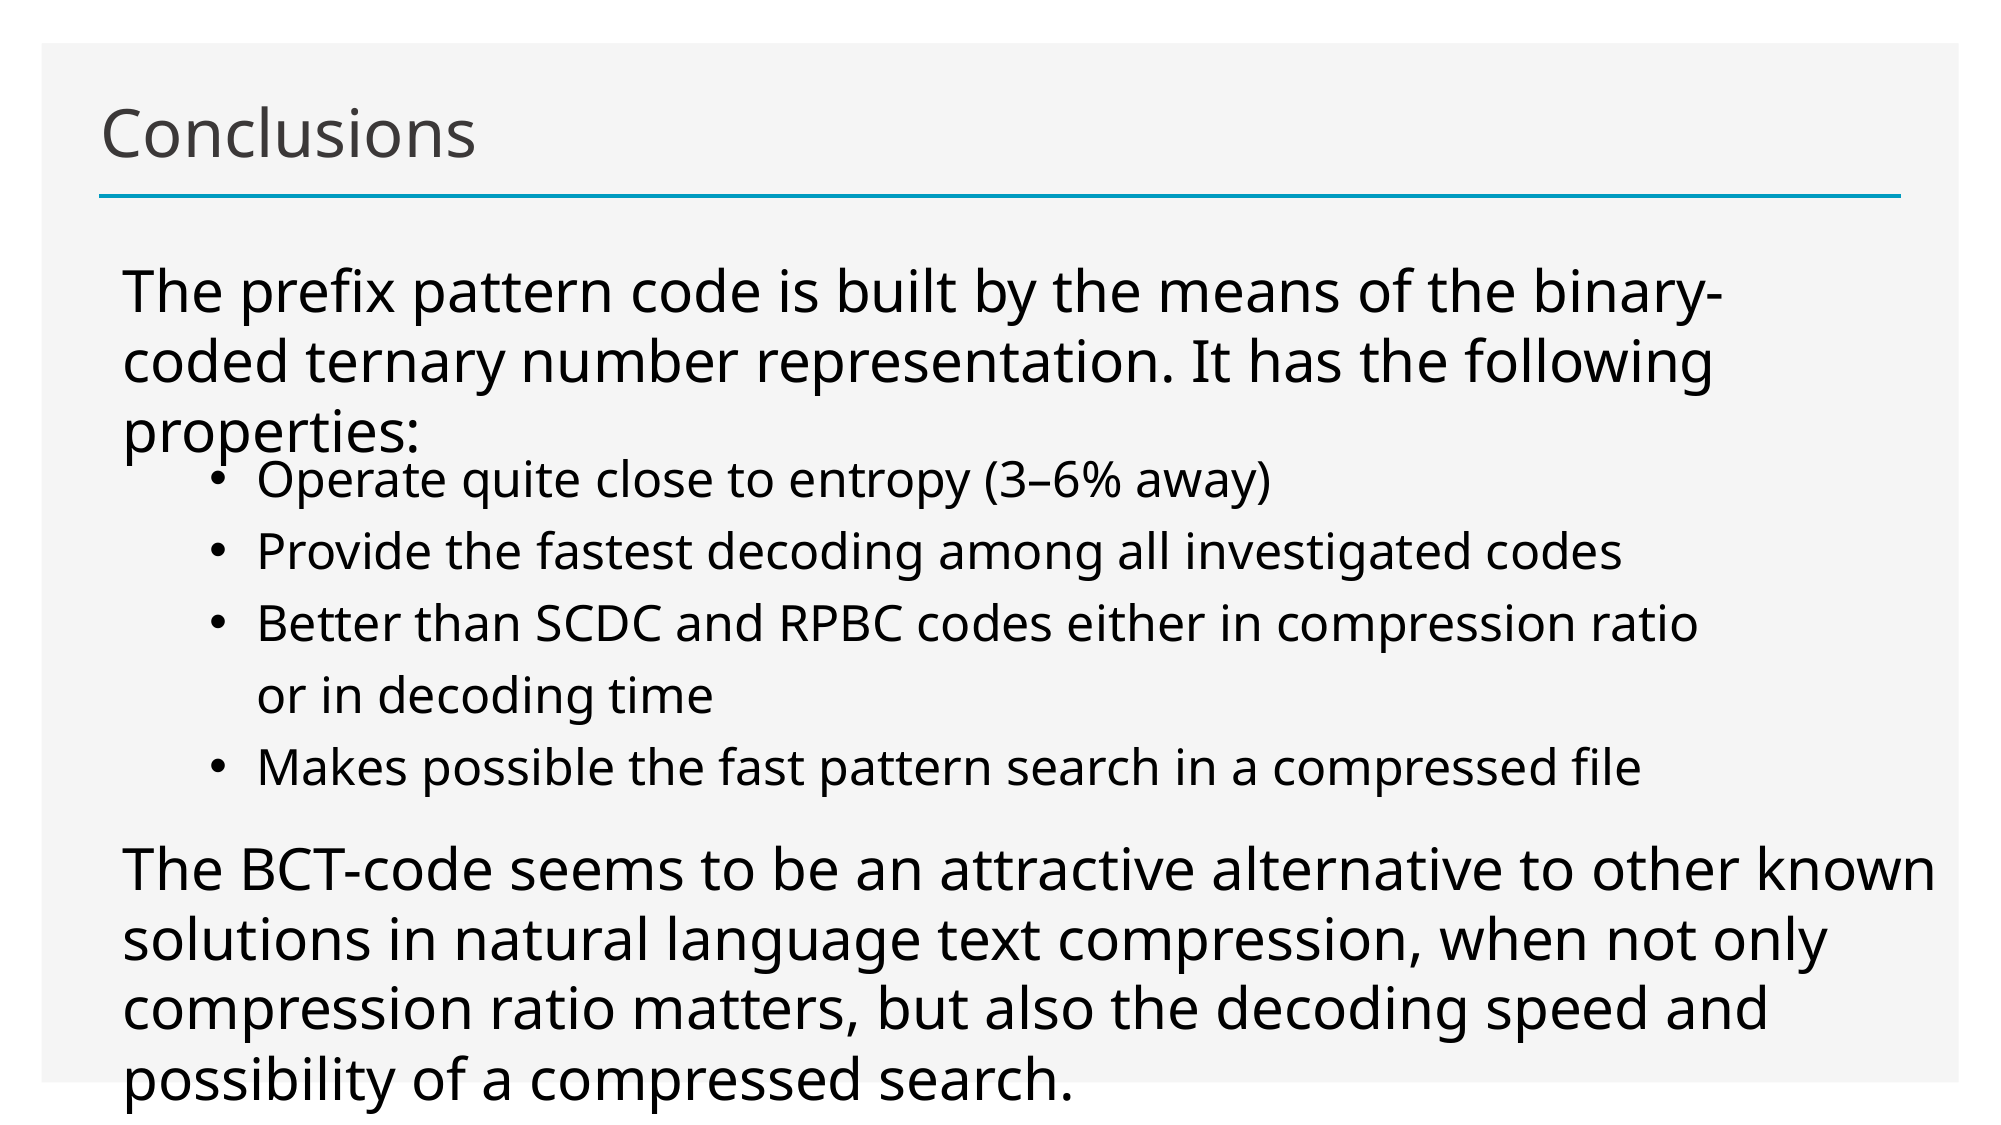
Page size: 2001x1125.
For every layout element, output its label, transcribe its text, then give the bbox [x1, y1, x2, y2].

text_box The BCT-code seems to be an attractive alternative to other known solutions in natural language text compression, when not only compression ratio matters, but also the decoding speed and possibility of a compressed search. [107, 824, 1969, 1119]
text_box Operate quite close to entropy (3–6% away) Provide the fastest decoding among all investigated codes Better than SCDC and RPBC codes either in compression ratio or in decoding time Makes possible the fast pattern search in a compressed file [194, 428, 1806, 803]
text_box The prefix pattern code is built by the means of the binary-coded ternary number representation. It has the following properties: [108, 247, 1892, 472]
title Conclusions [85, 73, 1946, 179]
